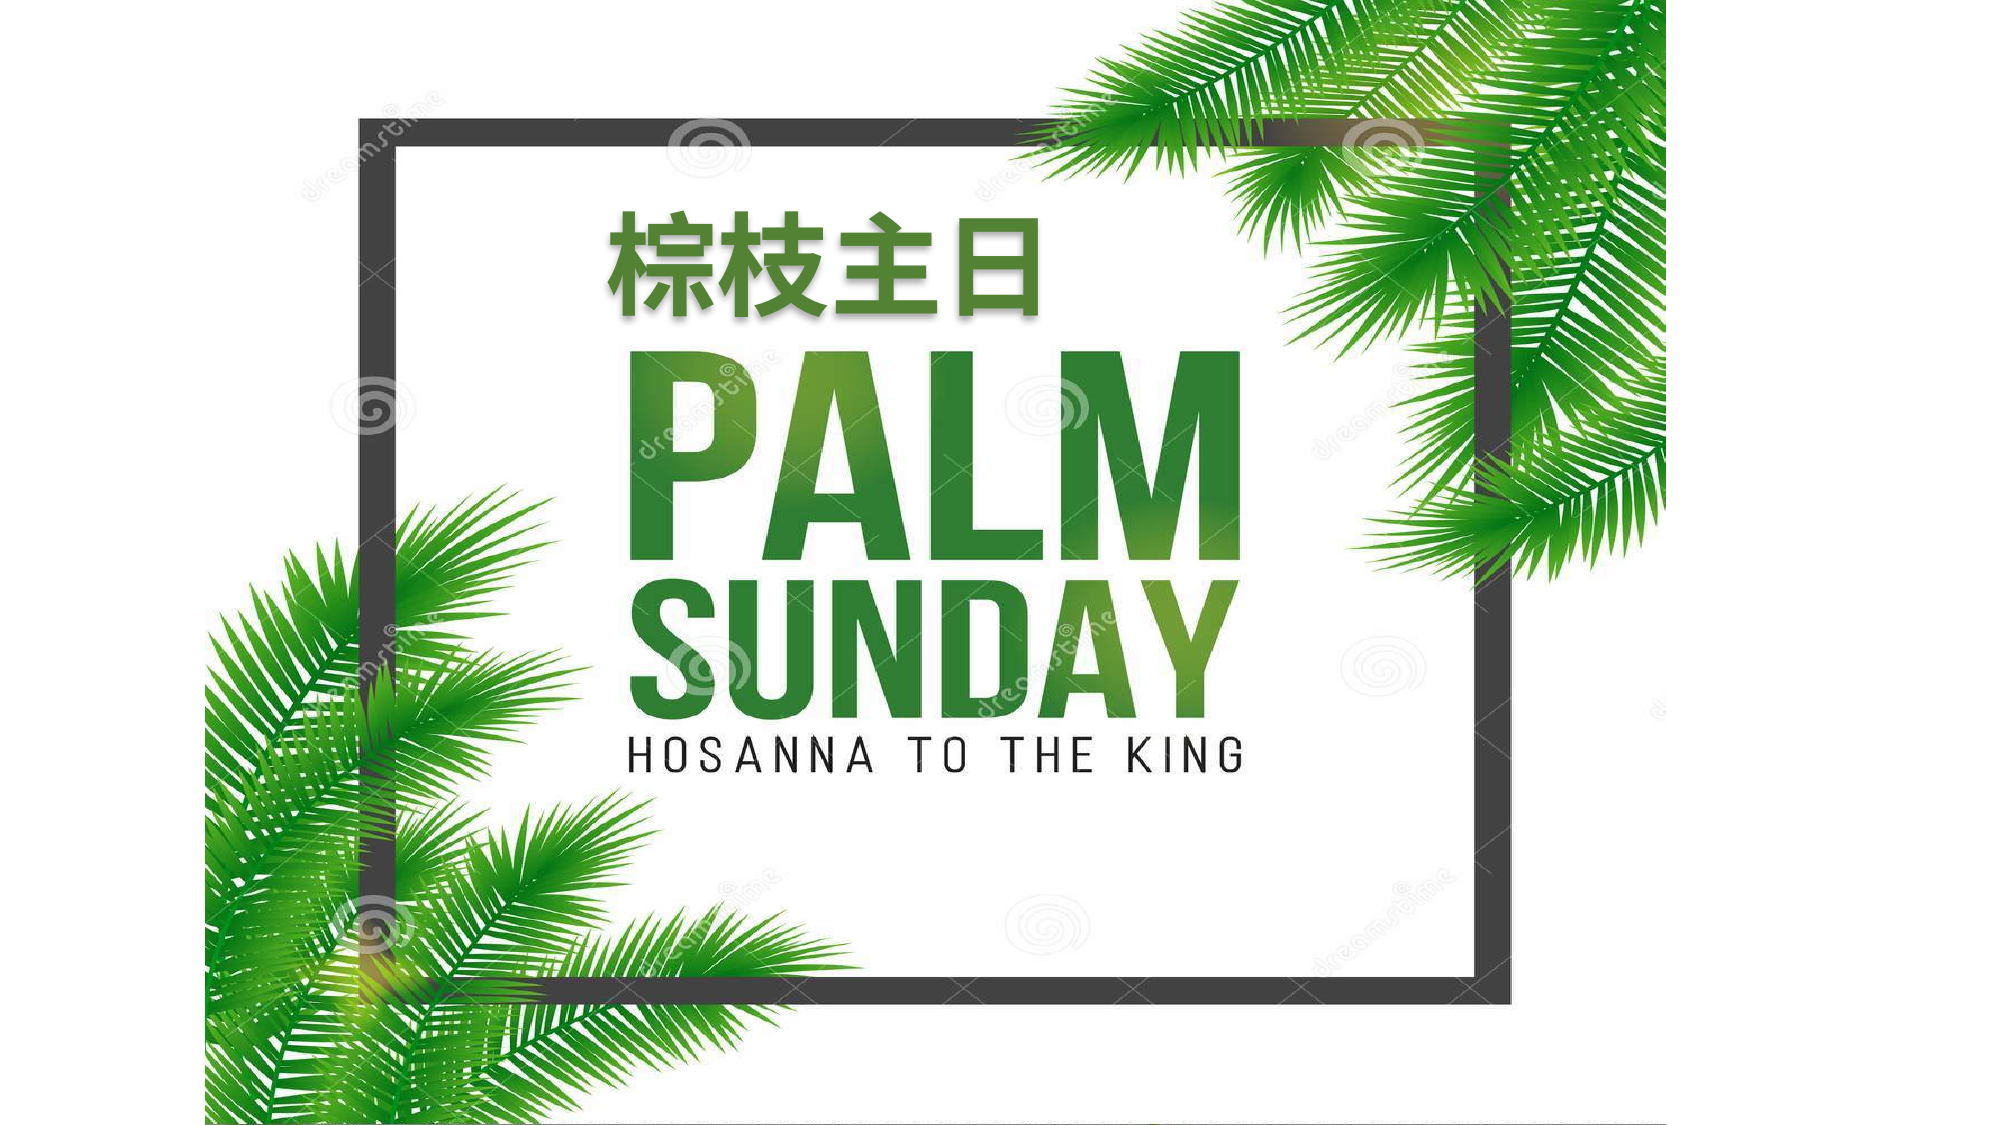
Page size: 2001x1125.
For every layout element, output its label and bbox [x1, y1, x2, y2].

picture [205, 0, 1666, 1125]
